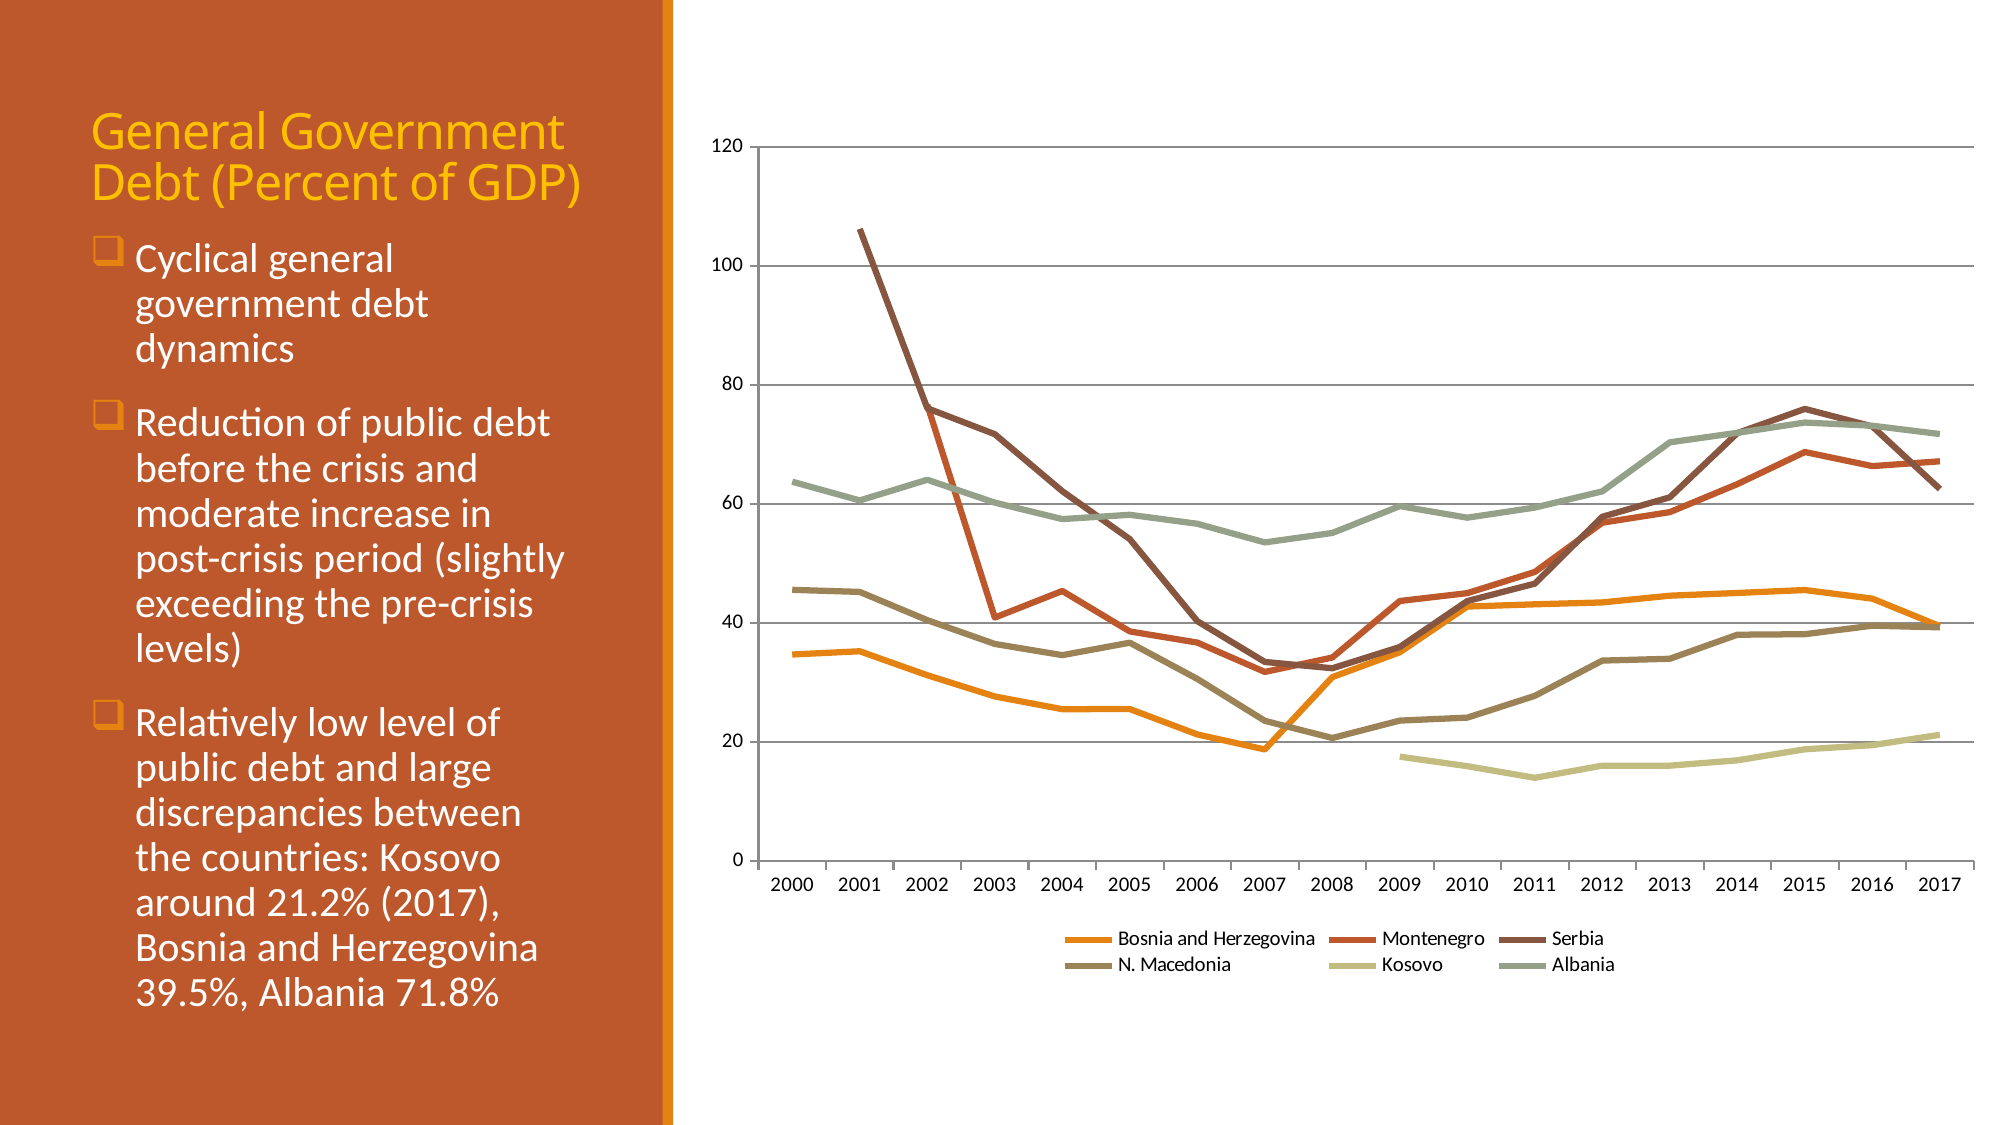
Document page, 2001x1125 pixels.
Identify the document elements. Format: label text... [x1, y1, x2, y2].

chart [684, 119, 2000, 984]
list Cyclical general government debt dynamics Reduction of public debt before the crisis and moderate increase in post-crisis period (slightly exceeding the pre-crisis levels) Relatively low level of public debt and large discrepancies between the countries: Kosovo around 21.2% (2017), Bosnia and Herzegovina 39.5%, Albania 71.8% [75, 229, 600, 1035]
title General Government Debt (Percent of GDP) [75, 97, 600, 219]
